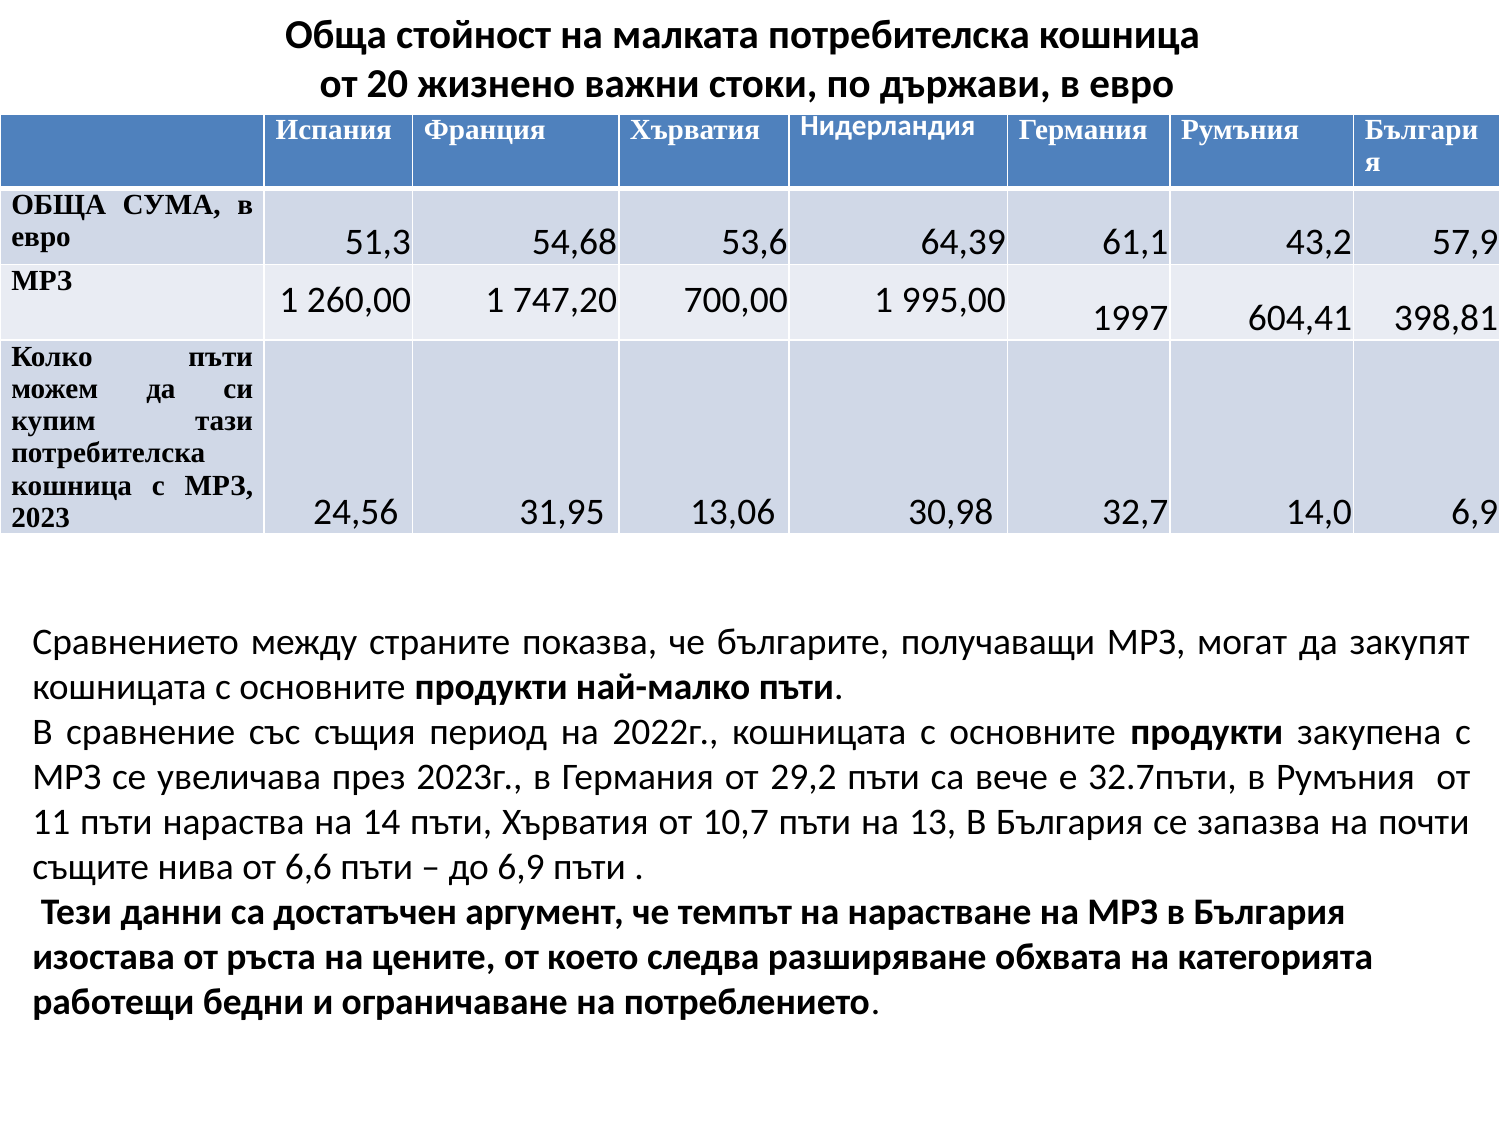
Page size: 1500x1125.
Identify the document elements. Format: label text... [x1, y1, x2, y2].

table_cell 6,9 [1354, 341, 1499, 533]
table_cell 30,98 [790, 341, 1007, 533]
text_box Сравнението между страните показва, че българите, получаващи МРЗ, могат да закупят кошницата с основните продукти най-малко пъти. В сравнение със същия период на 2022г., кошницата с основните продукти закупена с МРЗ се увеличава през 2023г., в Германия от 29,2 пъти са вече е 32.7пъти, в Румъния от 11 пъти нараства на 14 пъти, Хърватия от 10,7 пъти на 13, В България се запазва на почти същите нива от 6,6 пъти – до 6,9 пъти . Тези данни са достатъчен аргумент, че темпът на нарастване на МРЗ в България изостава от ръста на цените, от което следва разширяване обхвата на категорията работещи бедни и ограничаване на потреблението. [17, 609, 1486, 1030]
table_cell Колко пъти можем да си купим тази потребителска кошница с МРЗ, 2023 [1, 341, 263, 533]
table_cell 51,3 [265, 191, 412, 264]
table_cell ОБЩА СУМА, в евро [1, 191, 263, 264]
table_header България [1354, 115, 1499, 186]
table_header Испания [265, 115, 412, 186]
table_cell 43,2 [1171, 191, 1353, 264]
table_cell 32,7 [1008, 341, 1169, 533]
table_cell 61,1 [1008, 191, 1169, 264]
table_cell 57,9 [1354, 191, 1499, 264]
table_cell МРЗ [1, 265, 263, 339]
table_cell 398,81 [1354, 265, 1499, 339]
table_cell 1 995,00 [790, 265, 1007, 339]
title Обща стойност на малката потребителска кошница от 20 жизнено важни стоки, по държави, в евро [0, 0, 1486, 113]
table_header Румъния [1171, 115, 1353, 186]
table_header Нидерландия [790, 115, 1007, 186]
table_cell 604,41 [1171, 265, 1353, 339]
table_header Германия [1008, 115, 1169, 186]
table_header [1, 115, 263, 186]
table_cell 53,6 [620, 191, 788, 264]
table_cell 1997 [1008, 265, 1169, 339]
table_header Хърватия [620, 115, 788, 186]
table_cell 14,0 [1171, 341, 1353, 533]
table_header Франция [413, 115, 618, 186]
table_cell 13,06 [620, 341, 788, 533]
table_cell 31,95 [413, 341, 618, 533]
table_cell 54,68 [413, 191, 618, 264]
table_cell 1 260,00 [265, 265, 412, 339]
table_cell 64,39 [790, 191, 1007, 264]
table_cell 700,00 [620, 265, 788, 339]
table_cell 1 747,20 [413, 265, 618, 339]
table_cell 24,56 [265, 341, 412, 533]
